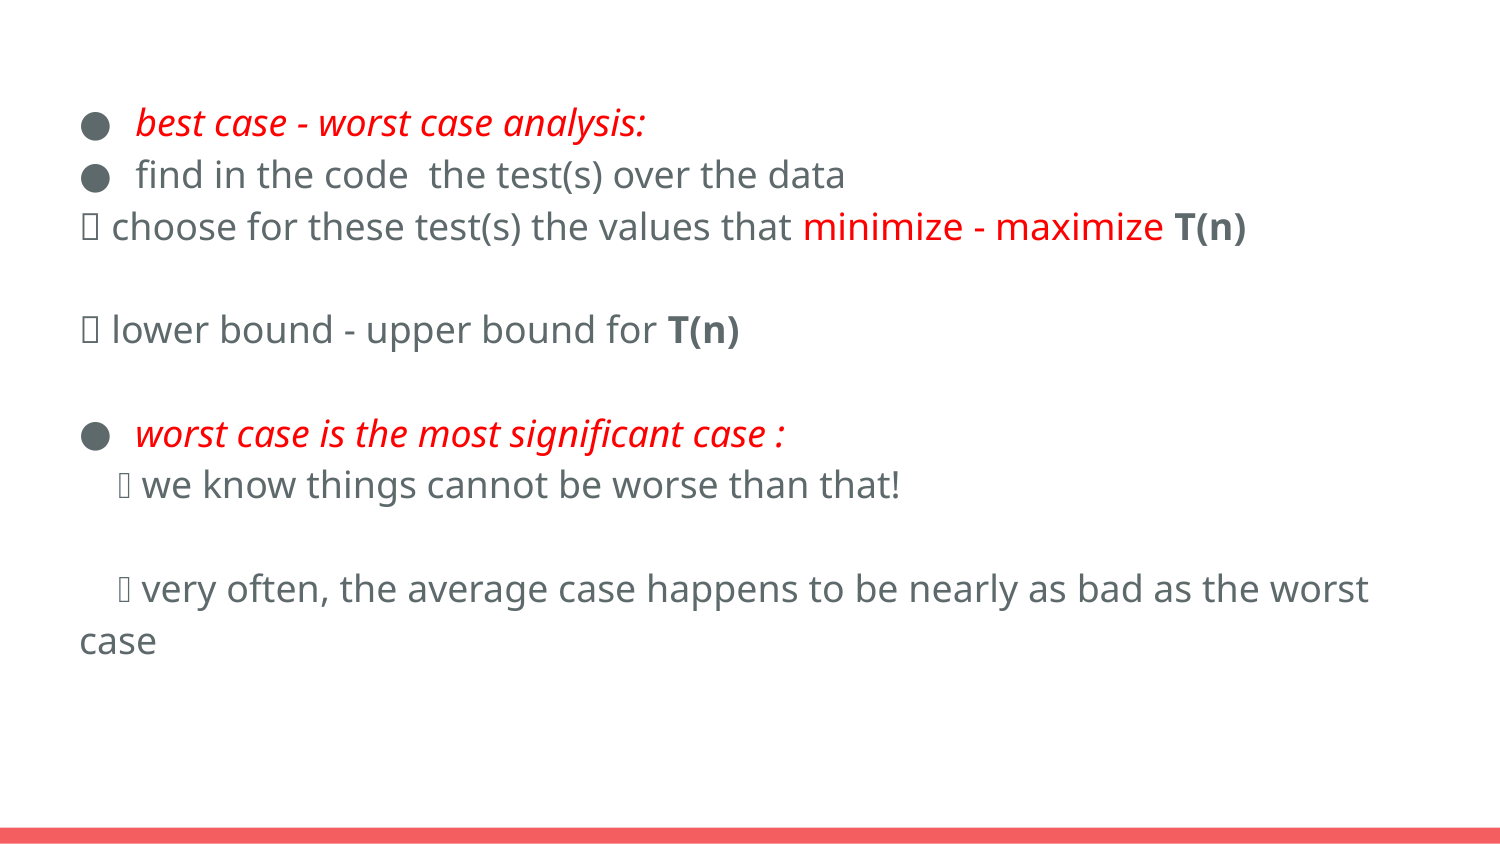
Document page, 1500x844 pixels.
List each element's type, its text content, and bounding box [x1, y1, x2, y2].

list best case - worst case analysis: find in the code the test(s) over the data  choose for these test(s) the values that minimize - maximize T(n)  lower bound - upper bound for T(n) worst case is the most significant case :  we know things cannot be worse than that!  very often, the average case happens to be nearly as bad as the worst case [45, 77, 1444, 638]
